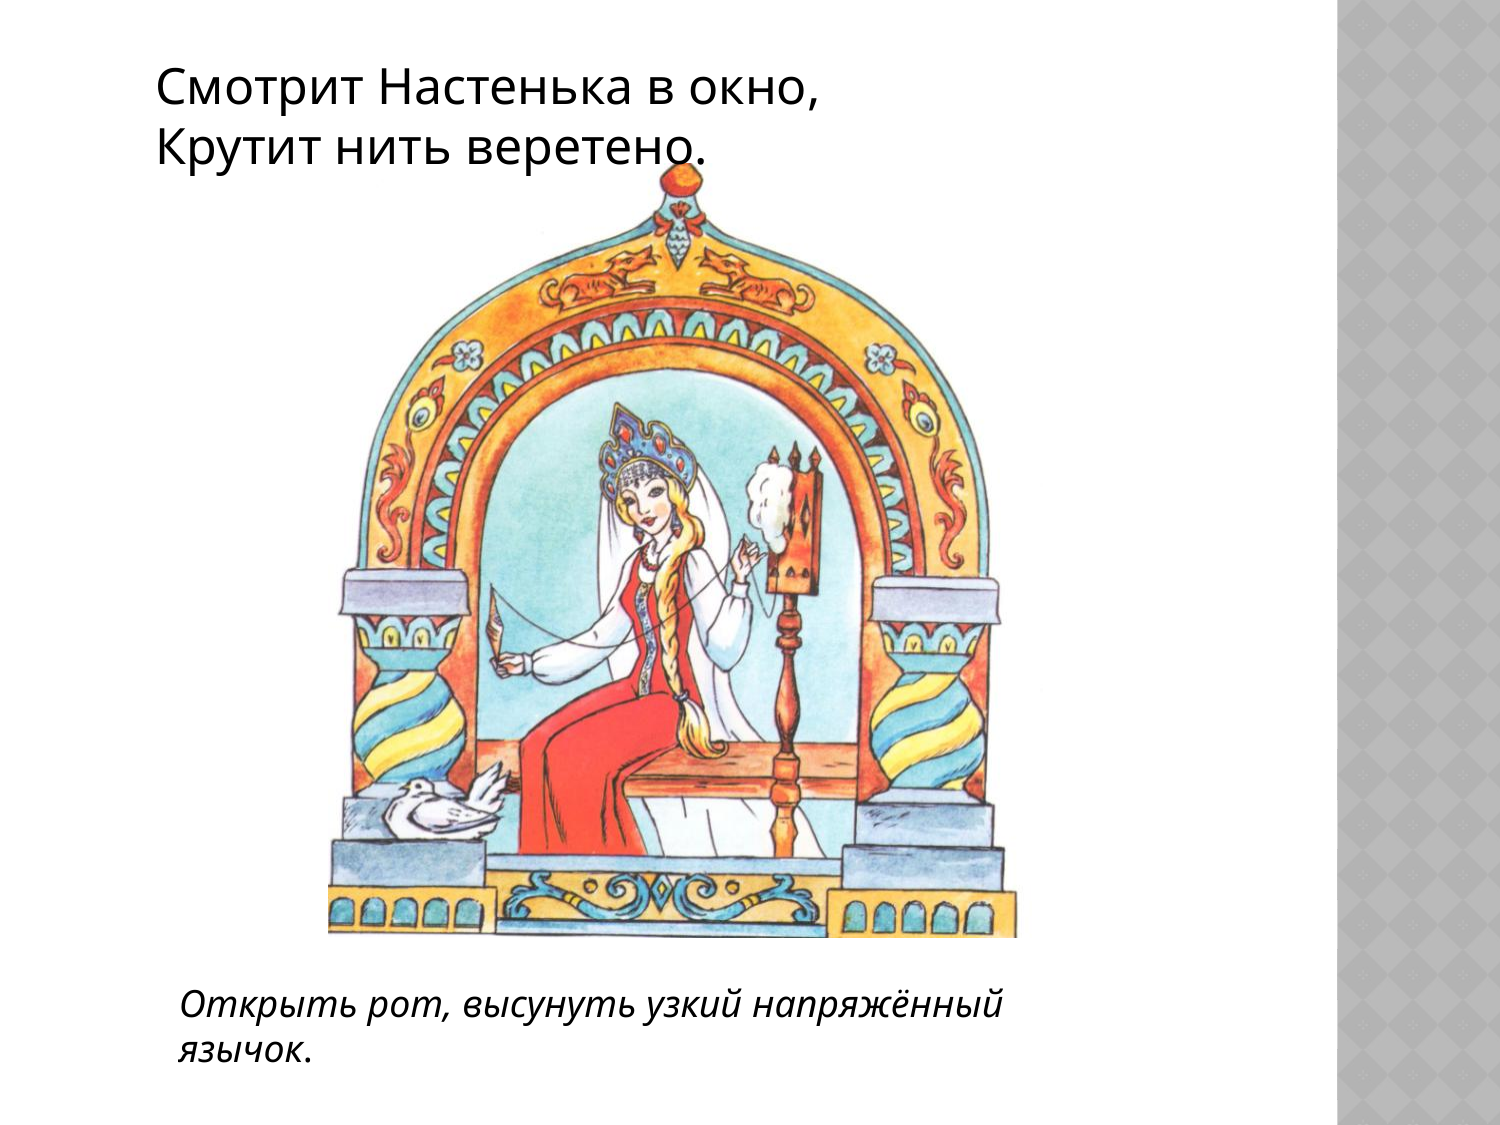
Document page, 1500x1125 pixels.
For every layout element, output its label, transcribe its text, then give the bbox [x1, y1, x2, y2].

text_box Открыть рот, высунуть узкий напряжённый язычок. [163, 972, 1125, 1078]
text_box Смотрит Настенька в окно, Крутит нить веретено. [140, 46, 891, 182]
picture [327, 163, 1044, 938]
